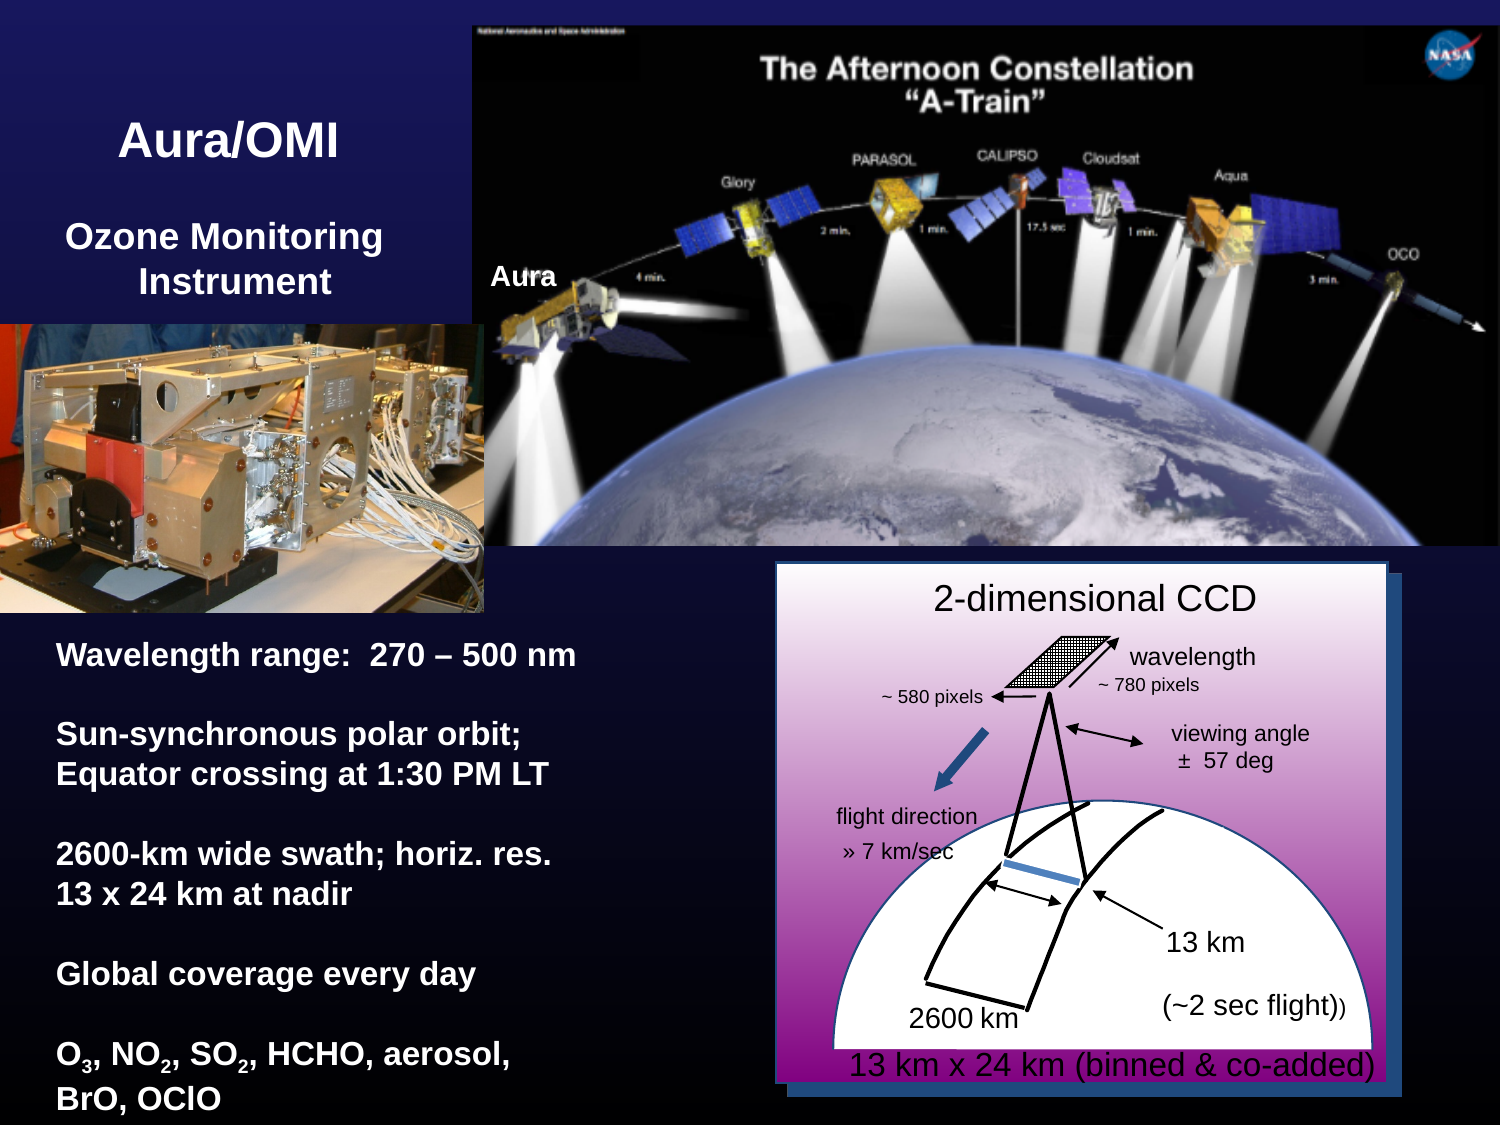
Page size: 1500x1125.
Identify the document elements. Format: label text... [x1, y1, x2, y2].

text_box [774, 562, 1396, 1092]
text_box Wavelength range: 270 – 500 nm Sun-synchronous polar orbit; Equator crossing at 1:30 PM LT 2600-km wide swath; horiz. res. 13 x 24 km at nadir Global coverage every day O3, NO2, SO2, HCHO, aerosol, BrO, OClO [41, 625, 593, 1125]
text_box Aura/OMI Ozone Monitoring Instrument [50, 99, 463, 323]
picture [0, 24, 1500, 613]
